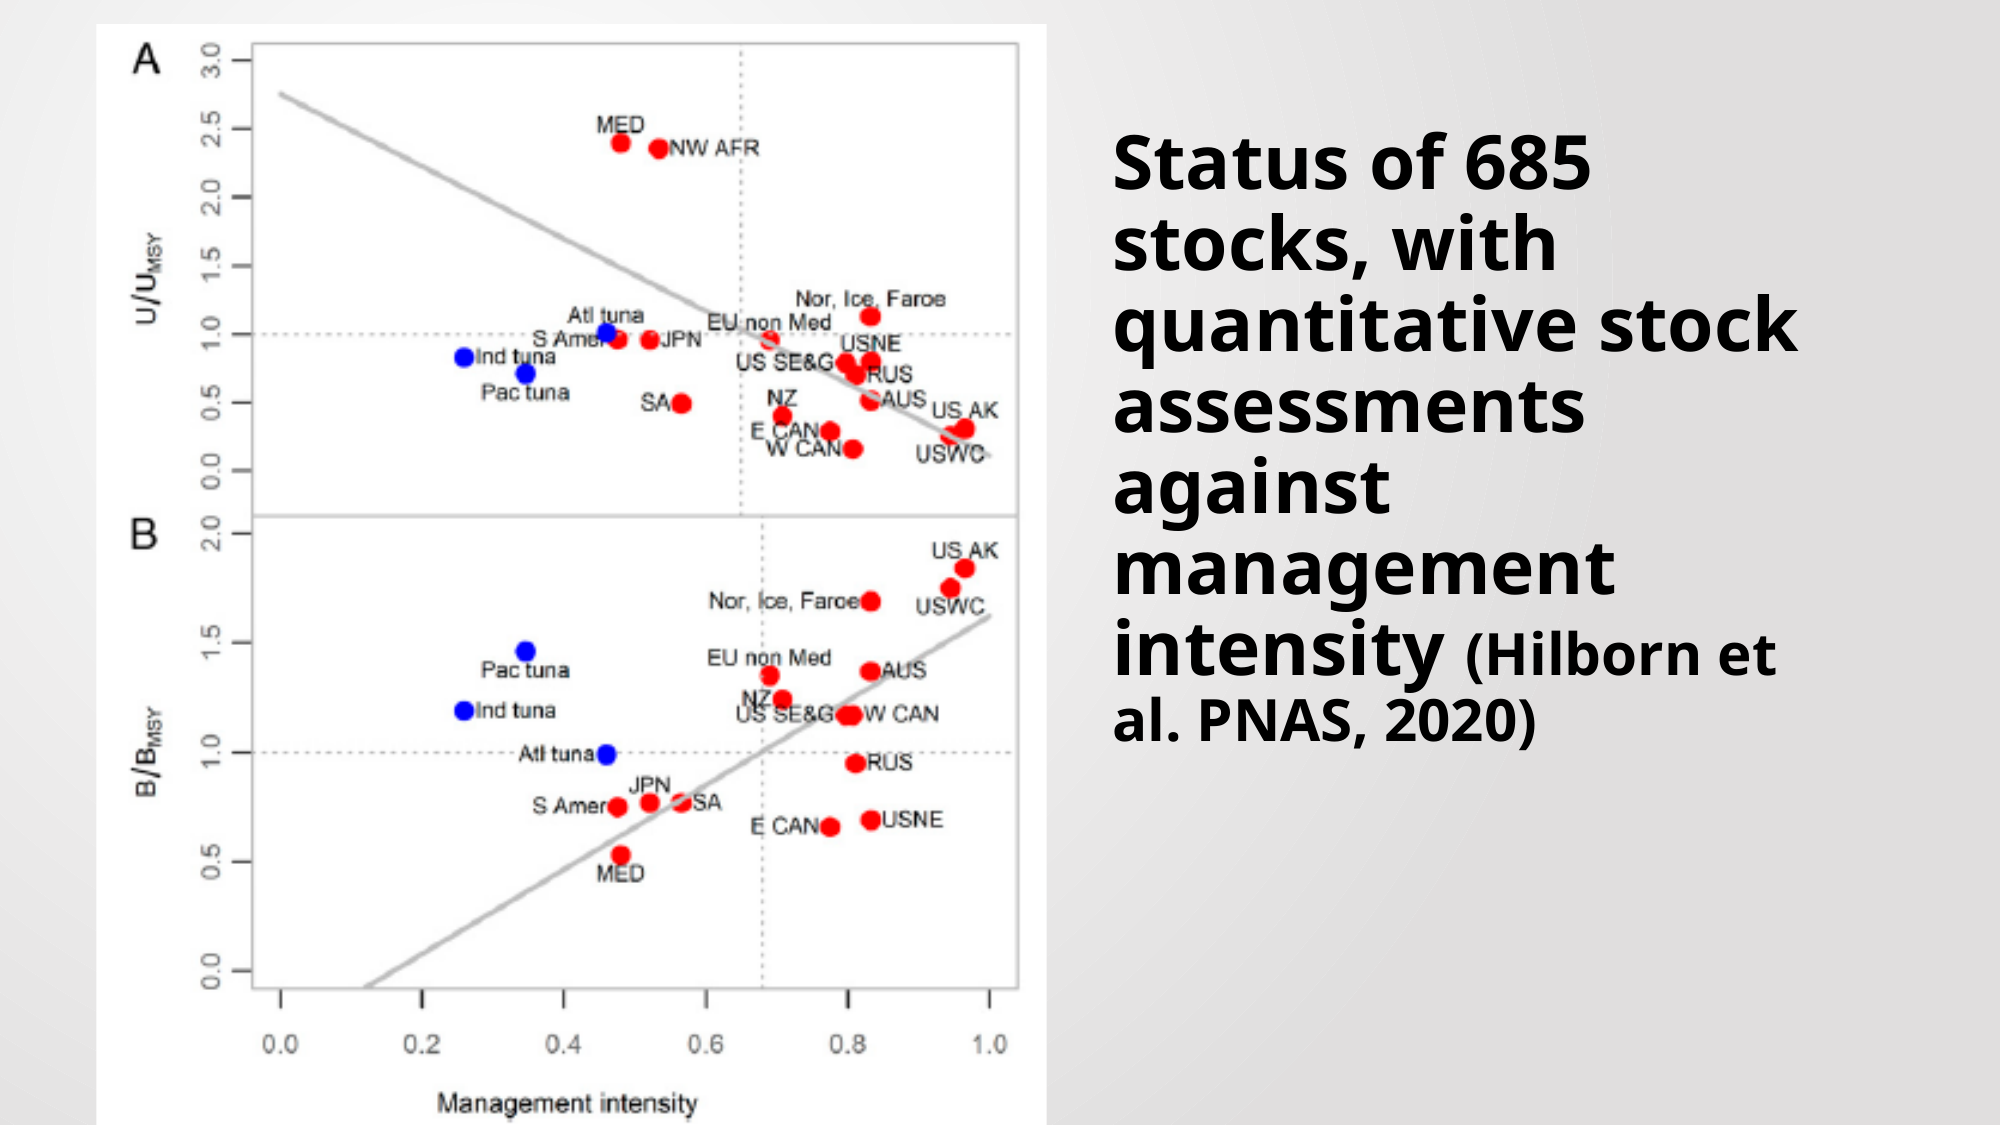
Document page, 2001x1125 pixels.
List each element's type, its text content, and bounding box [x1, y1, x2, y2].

title Status of 685 stocks, with quantitative stock assessments against management intensity (Hilborn et al. PNAS, 2020) [1097, 59, 1863, 820]
picture [96, 24, 1047, 1125]
